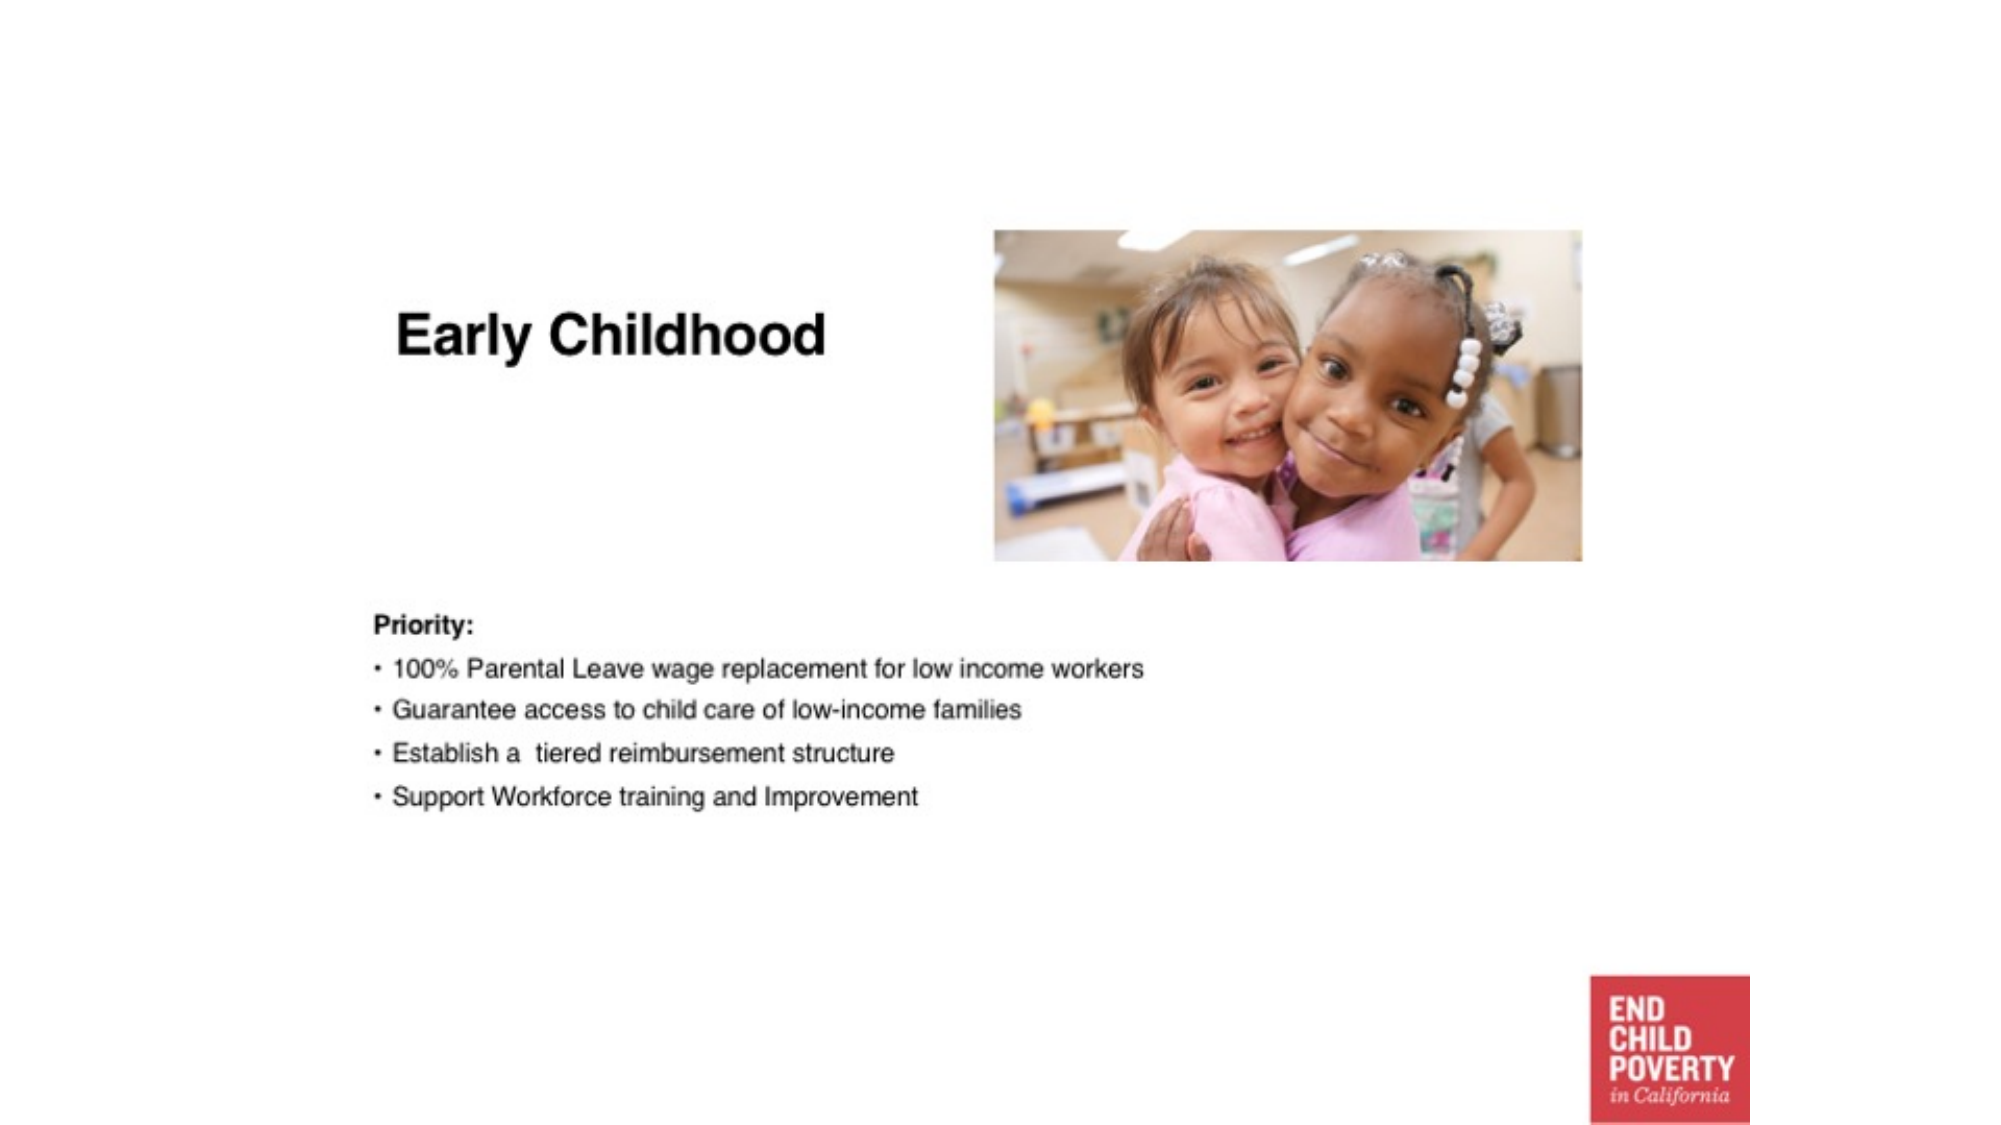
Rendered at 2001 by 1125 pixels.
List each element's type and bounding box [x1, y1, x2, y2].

picture [249, 0, 1750, 1125]
